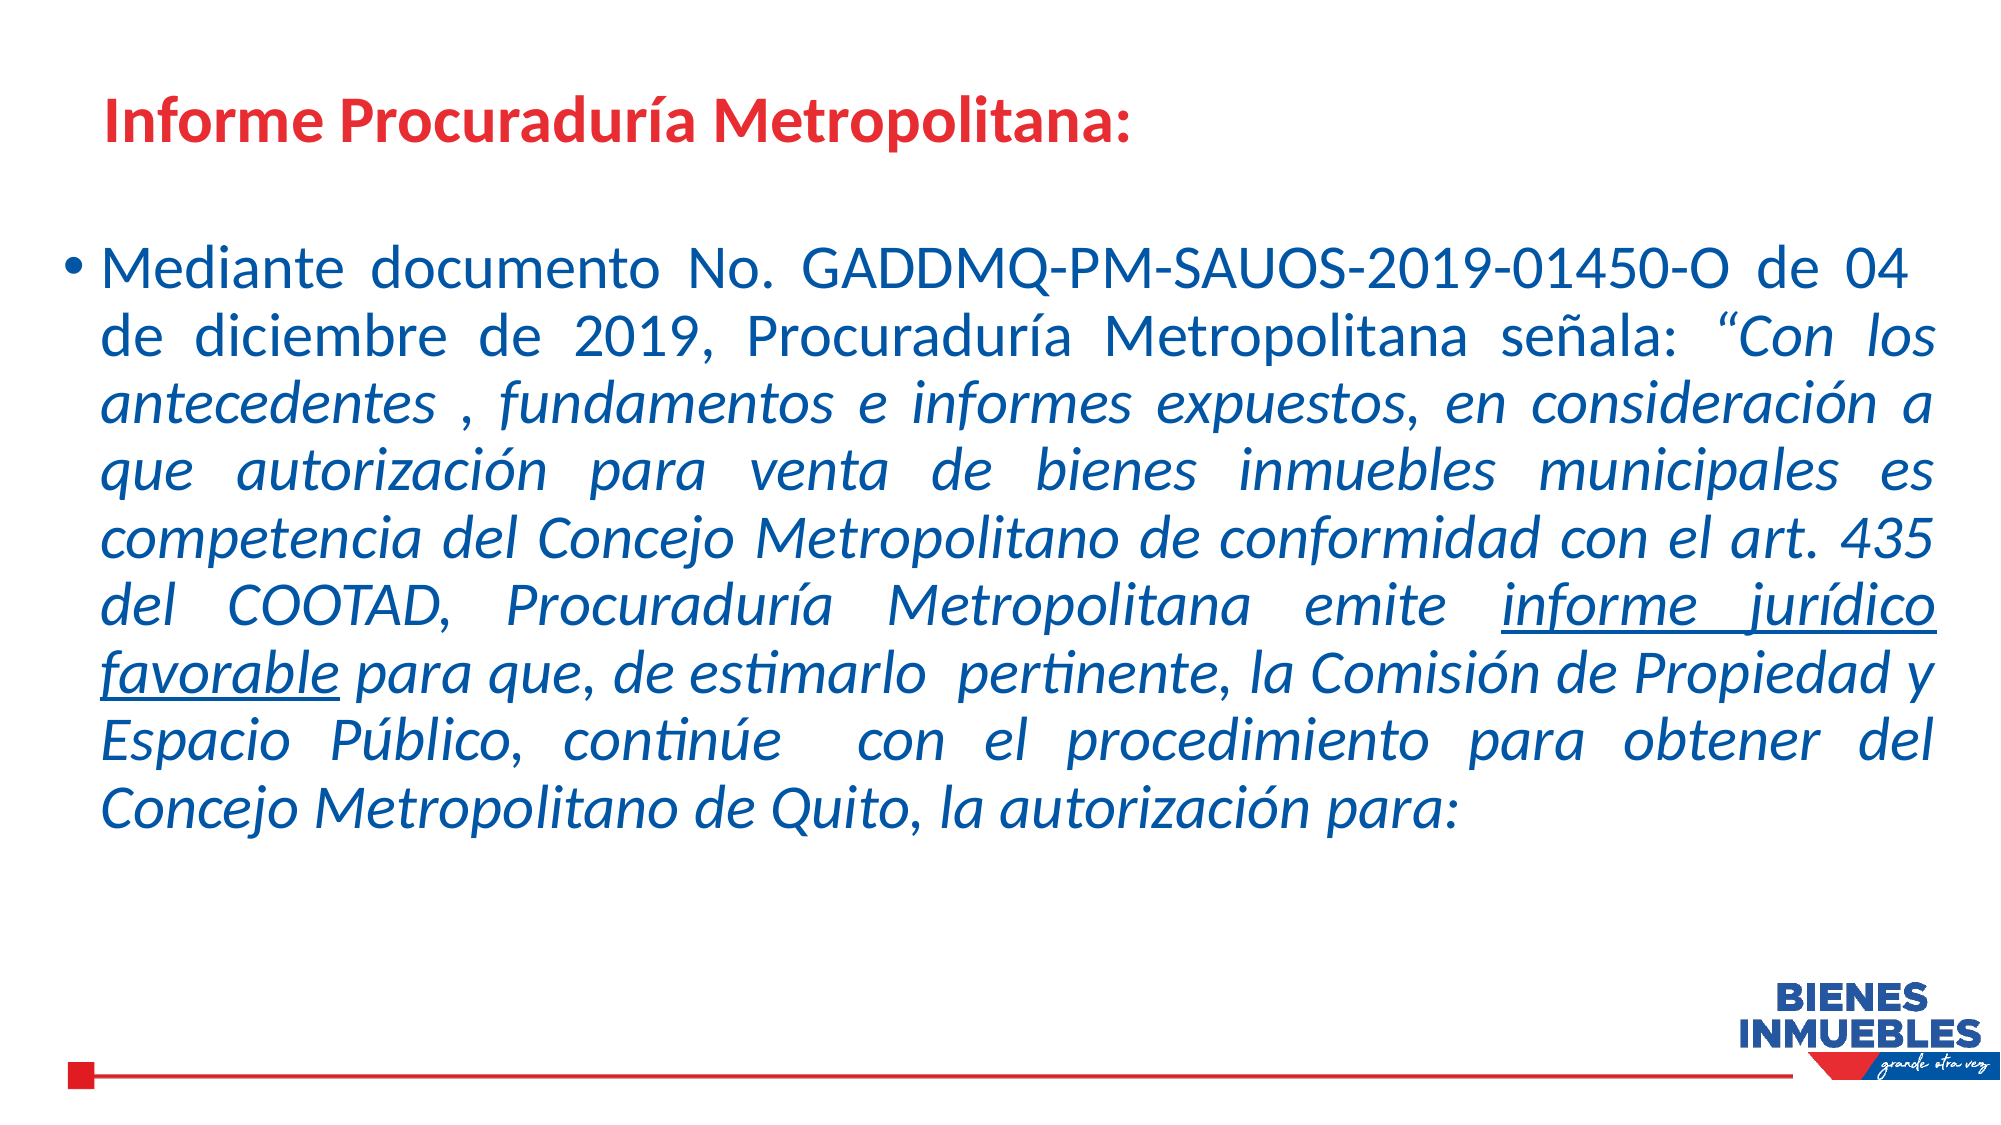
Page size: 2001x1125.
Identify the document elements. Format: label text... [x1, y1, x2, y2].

list Mediante documento No. GADDMQ-PM-SAUOS-2019-01450-O de 04 de diciembre de 2019, Procuraduría Metropolitana señala: “Con los antecedentes , fundamentos e informes expuestos, en consideración a que autorización para venta de bienes inmuebles municipales es competencia del Concejo Metropolitano de conformidad con el art. 435 del COOTAD, Procuraduría Metropolitana emite informe jurídico favorable para que, de estimarlo pertinente, la Comisión de Propiedad y Espacio Público, continúe con el procedimiento para obtener del Concejo Metropolitano de Quito, la autorización para: [54, 226, 1946, 899]
picture [67, 982, 2000, 1091]
title Informe Procuraduría Metropolitana: [95, 52, 1822, 190]
